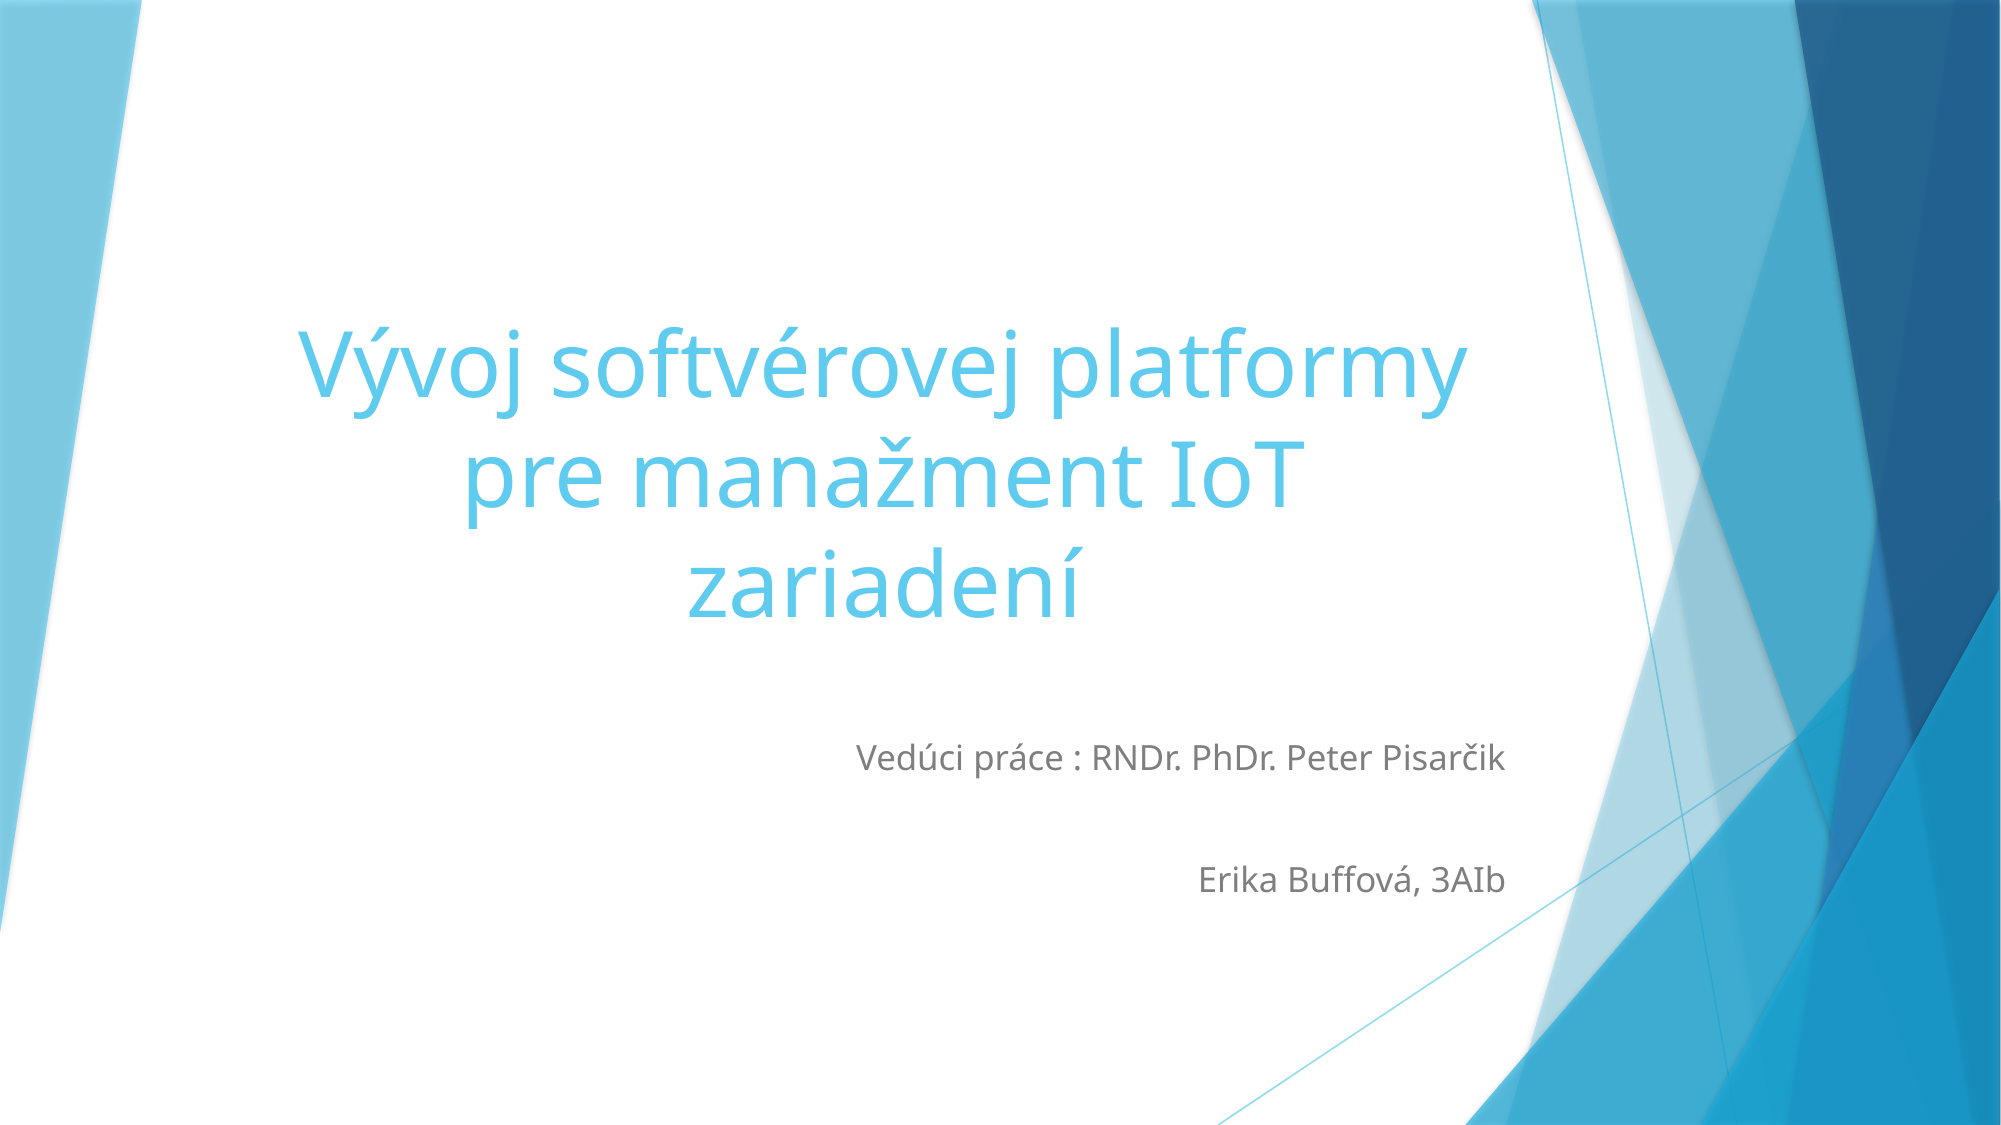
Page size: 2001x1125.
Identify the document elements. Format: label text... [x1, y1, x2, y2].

title Vývoj softvérovej platformy pre manažment IoT zariadení [247, 373, 1522, 644]
subtitle Vedúci práce : RNDr. PhDr. Peter Pisarčik Erika Buffová, 3AIb [247, 728, 1522, 909]
